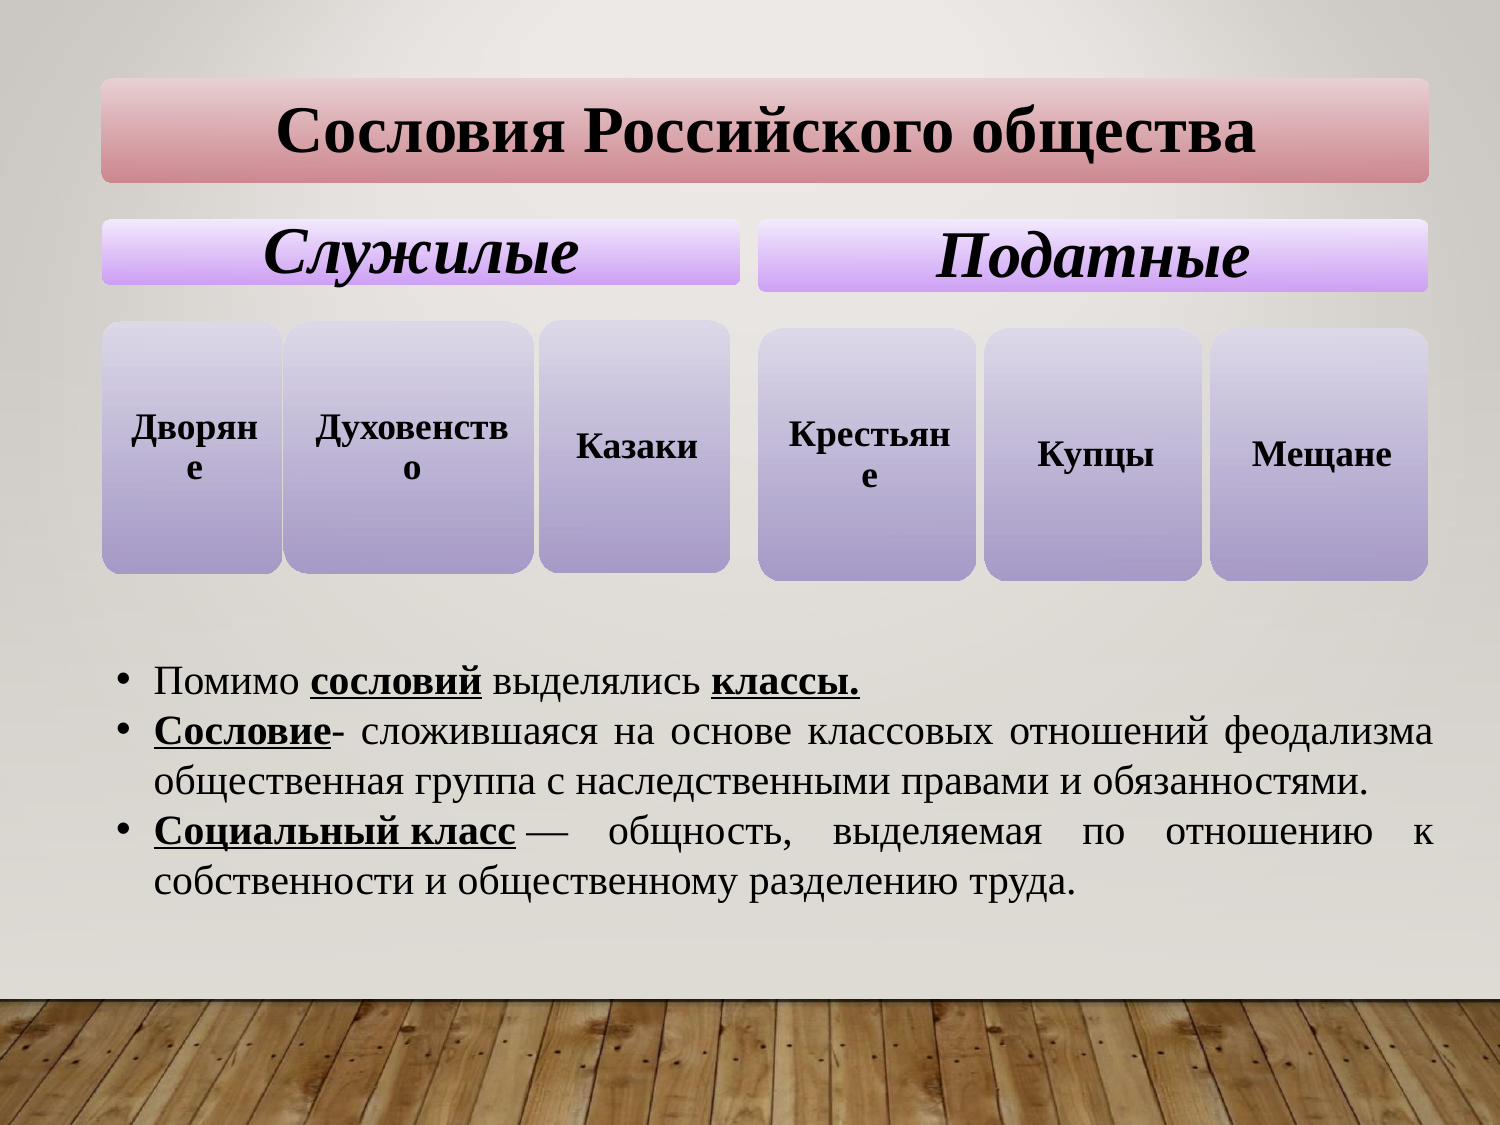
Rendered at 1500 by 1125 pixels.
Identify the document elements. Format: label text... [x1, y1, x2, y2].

picture [0, 0, 1500, 395]
picture [0, 999, 1500, 1125]
text_box Помимо сословий выделялись классы. Сословие- сложившаяся на основе классовых отношений феодализма общественная группа с наследственными правами и обязанностями. Социальный класс — общность, выделяемая по отношению к собственности и общественному разделению труда. [101, 645, 1449, 911]
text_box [101, 77, 1430, 582]
